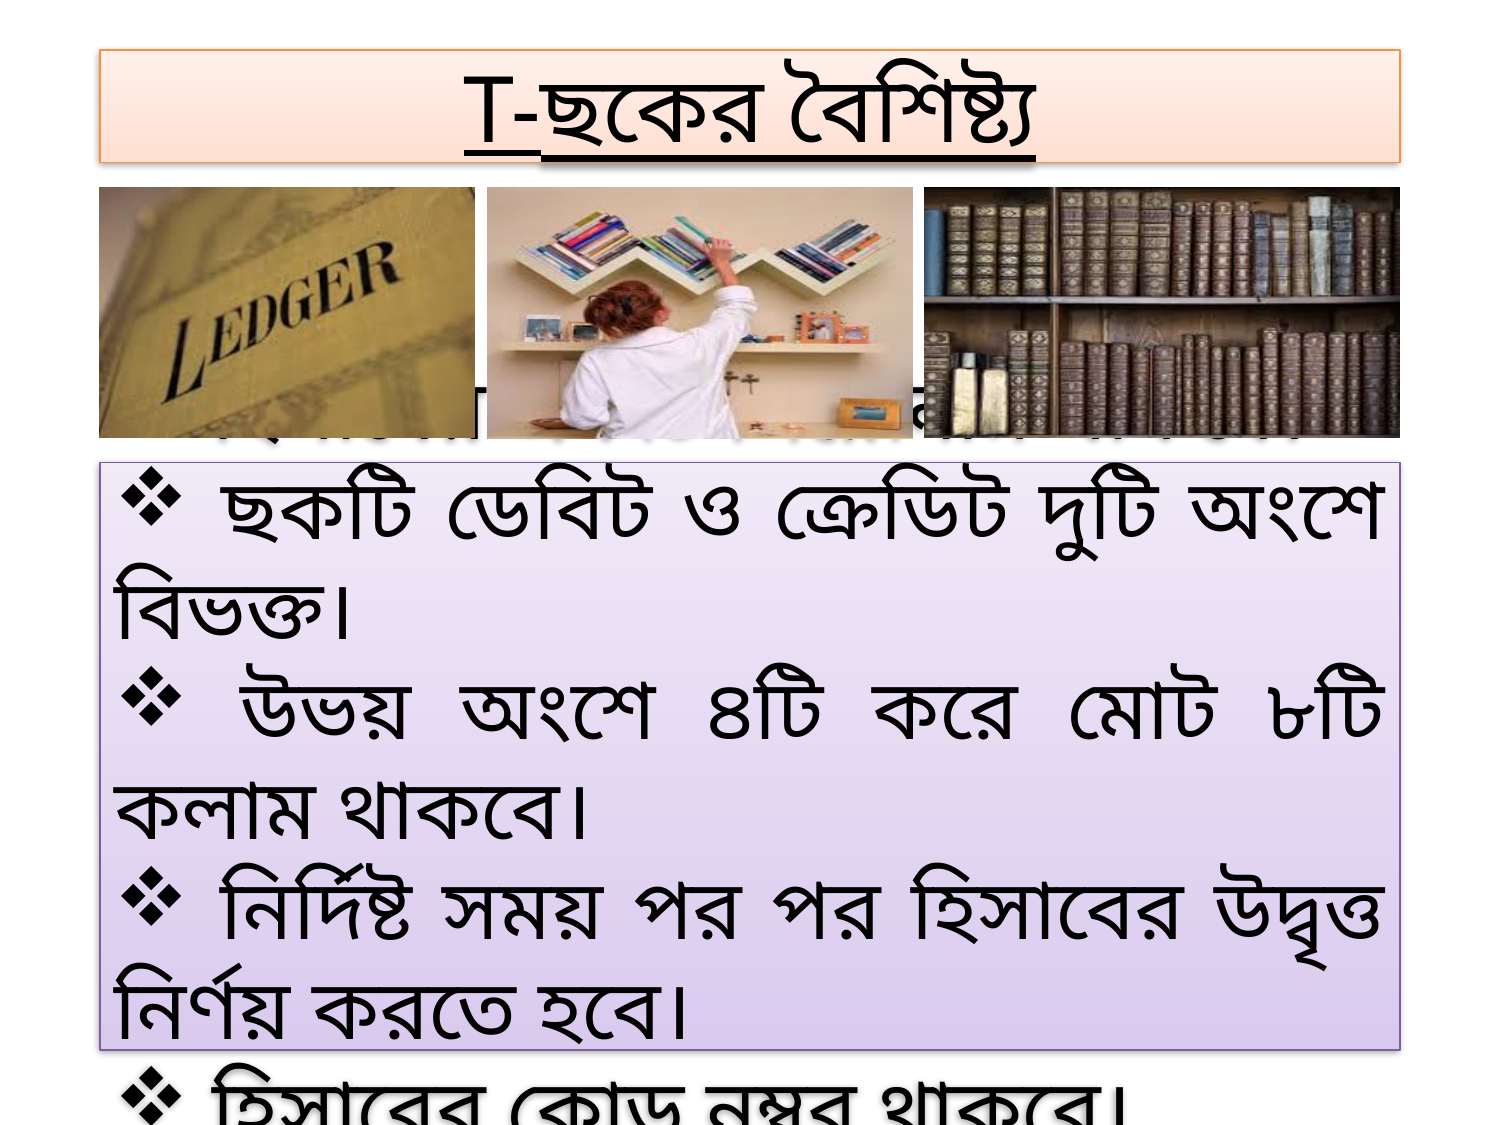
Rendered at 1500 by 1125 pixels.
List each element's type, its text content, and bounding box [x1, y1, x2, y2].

text_box হিসাবের একটি শিরোনাম থাকবে। ছকটি ডেবিট ও ক্রেডিট দুটি অংশে বিভক্ত। উভয় অংশে ৪টি করে মোট ৮টি কলাম থাকবে। নির্দিষ্ট সময় পর পর হিসাবের উদ্বৃত্ত নির্ণয় করতে হবে। হিসাবের কোড নম্বর থাকবে। [99, 462, 1401, 1051]
picture [924, 187, 1401, 438]
picture [99, 187, 476, 438]
picture [487, 187, 913, 439]
text_box T-ছকের বৈশিষ্ট্য [99, 49, 1401, 163]
